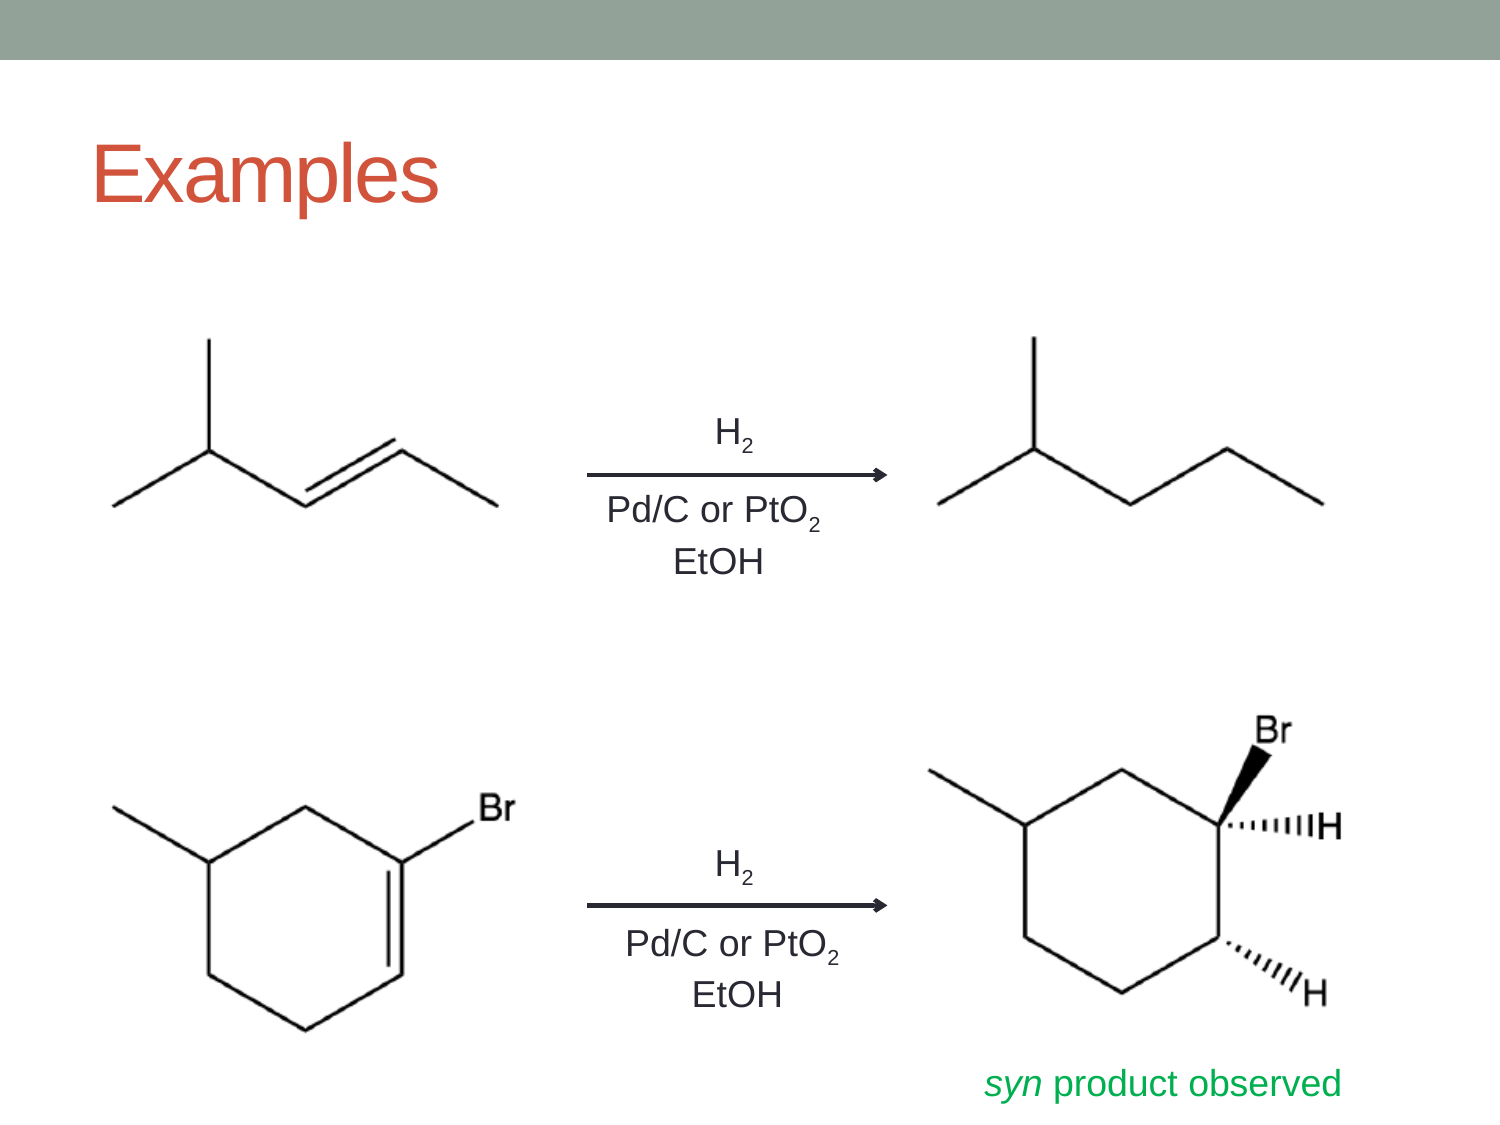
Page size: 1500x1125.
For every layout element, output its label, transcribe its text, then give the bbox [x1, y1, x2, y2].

text_box H2 [699, 399, 775, 466]
picture [86, 774, 539, 1049]
text_box Pd/C or PtO2 EtOH [587, 478, 850, 589]
text_box H2 [699, 831, 775, 898]
text_box Pd/C or PtO2 EtOH [606, 914, 869, 1023]
picture [912, 324, 1368, 535]
text_box syn product observed [969, 1051, 1370, 1112]
picture [912, 697, 1363, 1026]
title Examples [75, 87, 1425, 250]
picture [89, 324, 536, 530]
